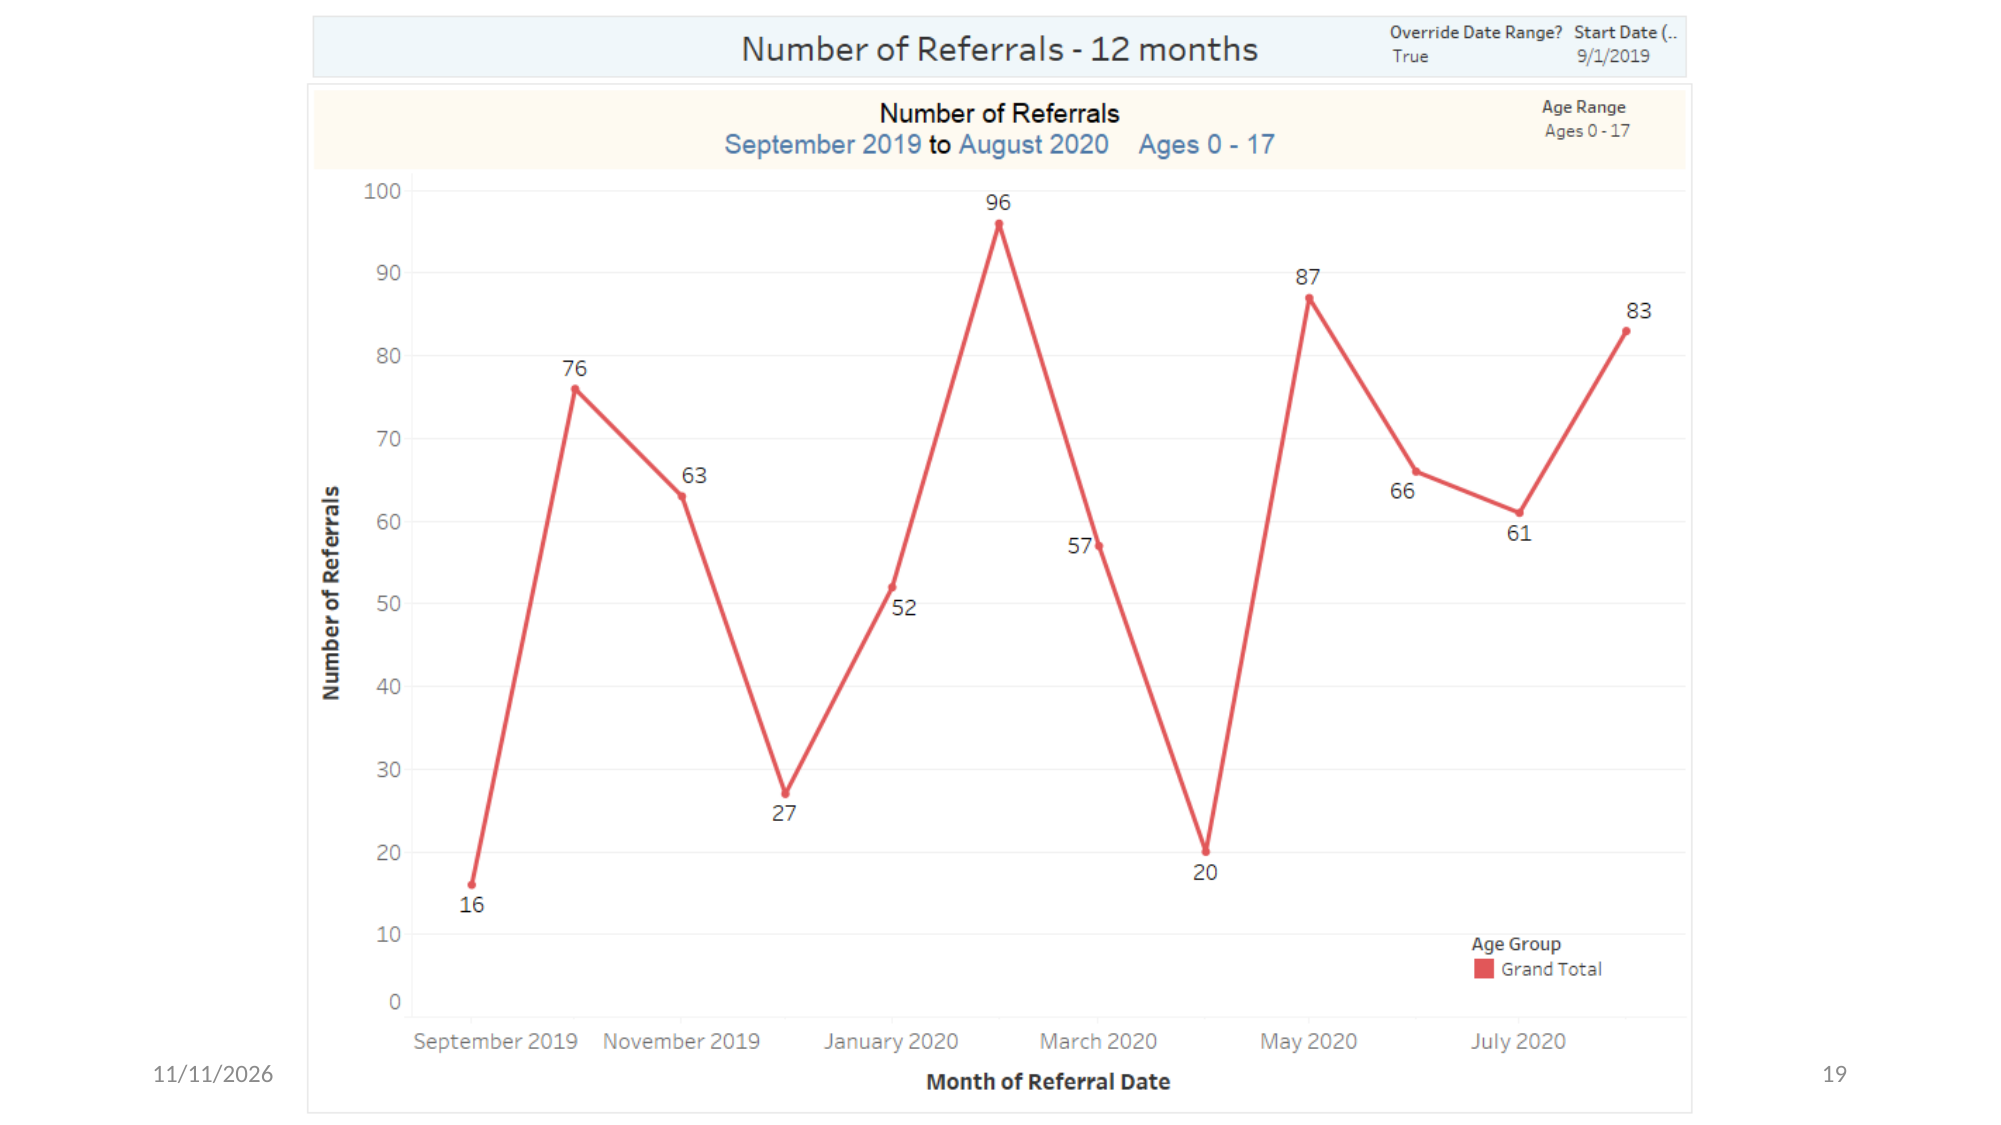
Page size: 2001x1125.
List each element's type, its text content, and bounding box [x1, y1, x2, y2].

picture [296, 0, 1704, 1125]
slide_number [137, 1042, 296, 1103]
slide_number 19 [1704, 1042, 1863, 1103]
